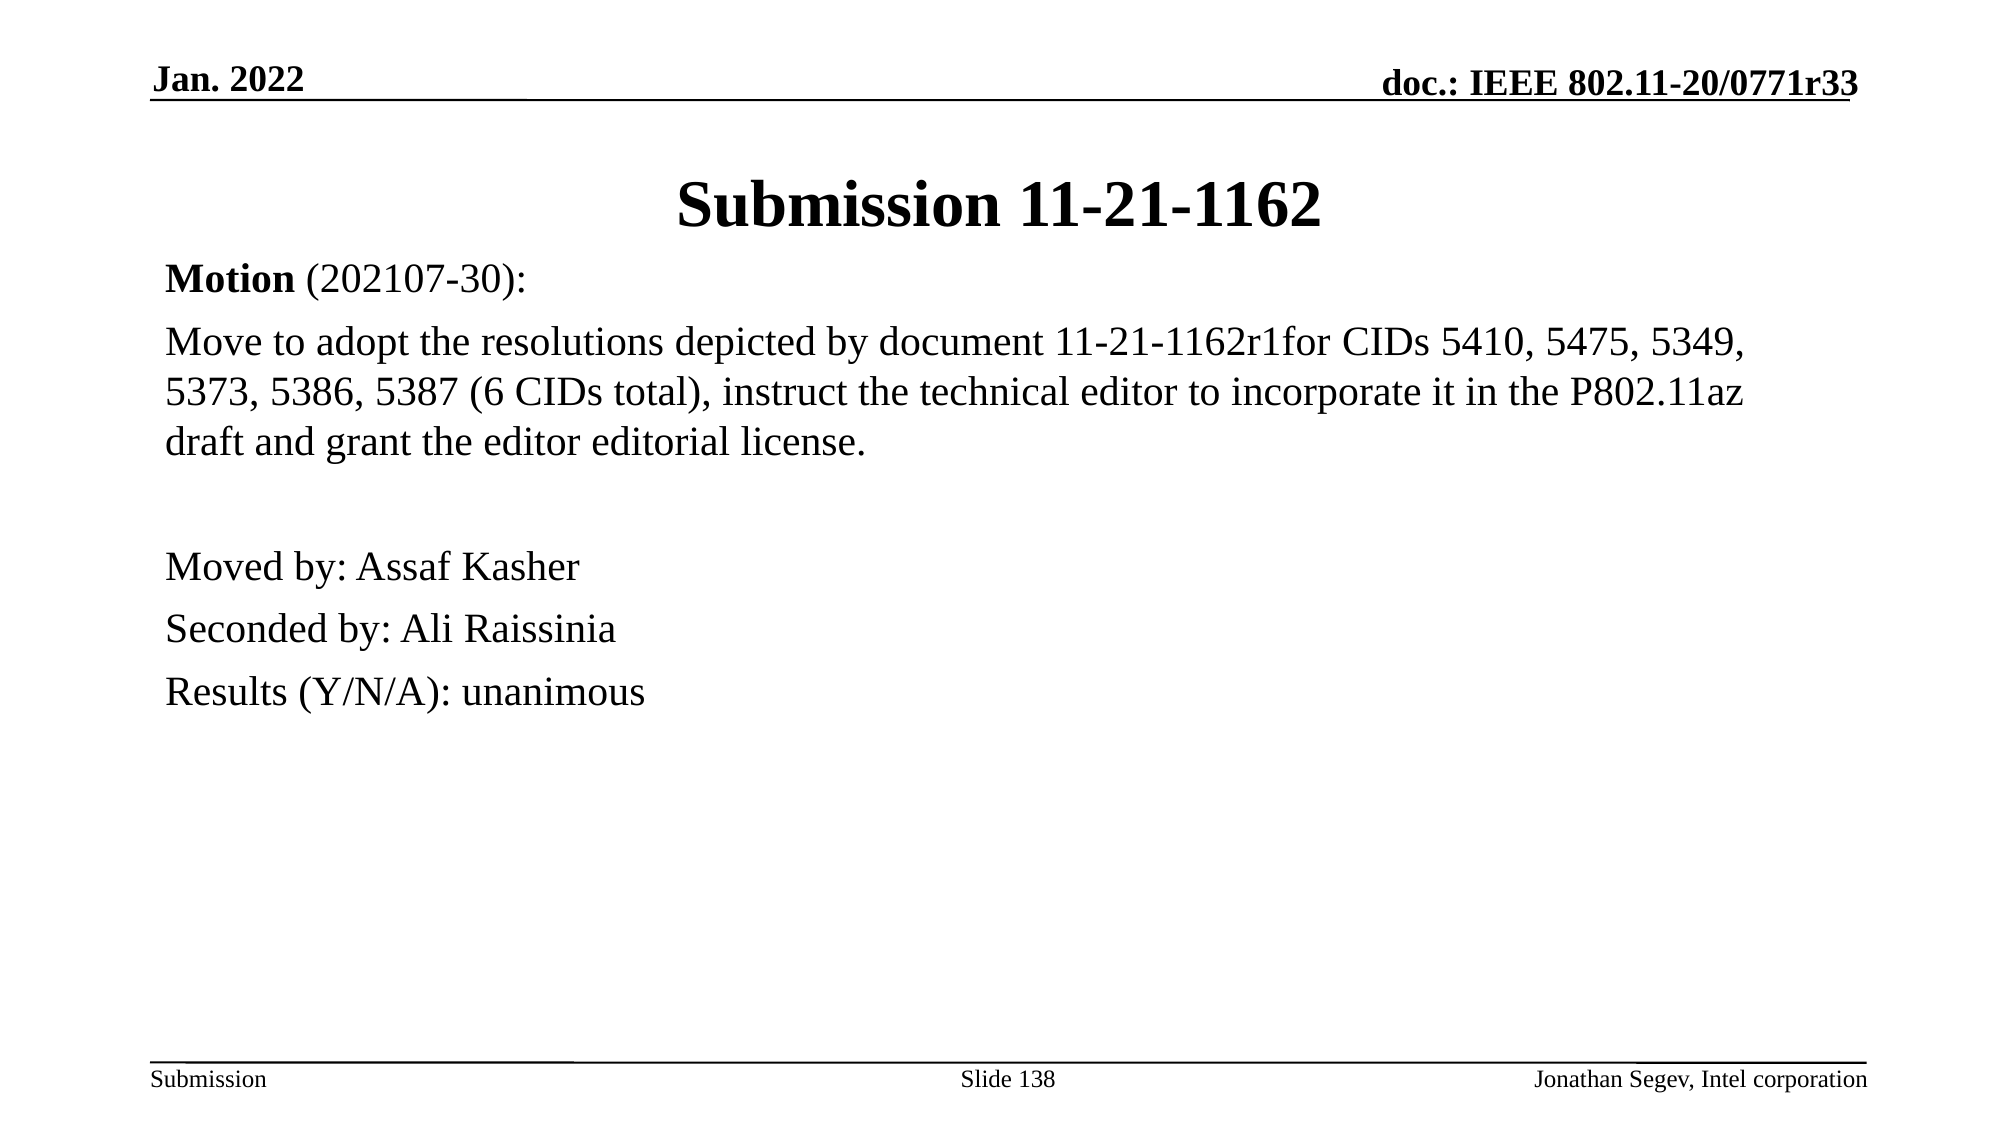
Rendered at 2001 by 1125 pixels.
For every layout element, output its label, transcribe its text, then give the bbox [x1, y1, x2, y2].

list Motion (202107-30): Move to adopt the resolutions depicted by document 11-21-1162r1for CIDs 5410, 5475, 5349, 5373, 5386, 5387 (6 CIDs total), instruct the technical editor to incorporate it in the P802.11az draft and grant the editor editorial license. Moved by: Assaf Kasher Seconded by: Ali Raissinia Results (Y/N/A): unanimous [149, 243, 1850, 1000]
title Submission 11-21-1162 [149, 112, 1850, 243]
footer Jonathan Segev, Intel corporation [1171, 1061, 1869, 1093]
slide_number Slide 138 [950, 1061, 1067, 1123]
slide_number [152, 54, 563, 100]
